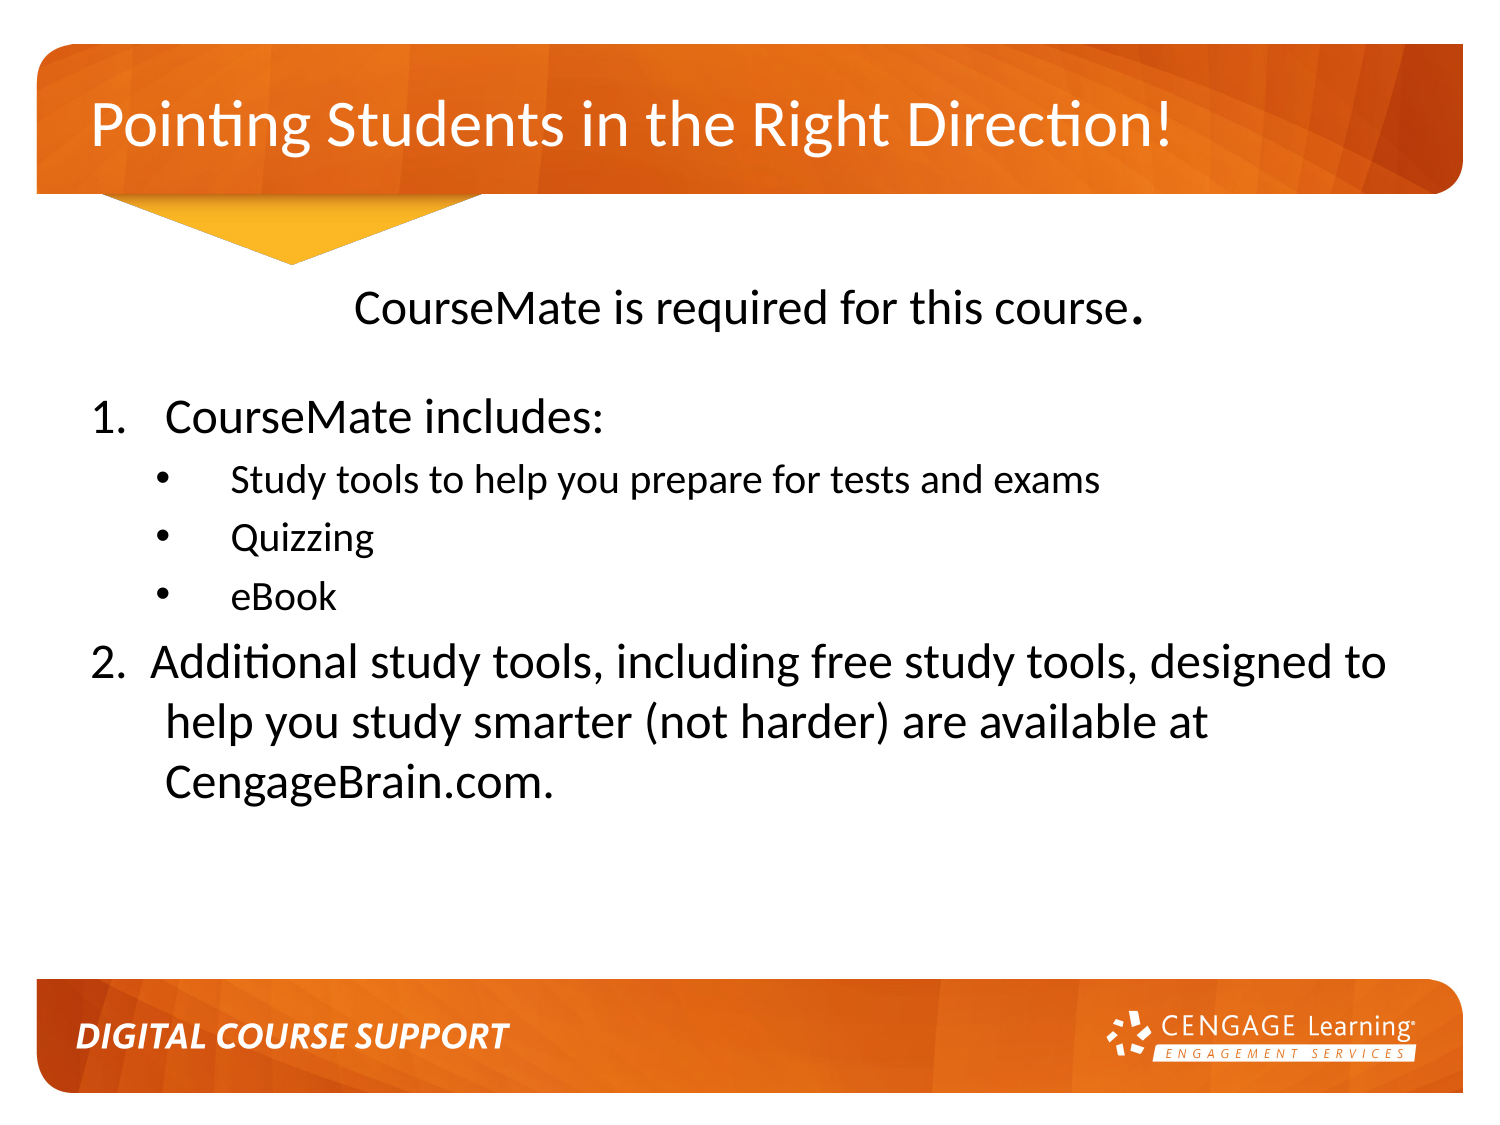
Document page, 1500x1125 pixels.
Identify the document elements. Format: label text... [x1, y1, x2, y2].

picture [36, 44, 74, 194]
picture [1426, 44, 1463, 194]
picture [36, 979, 1463, 1093]
list CourseMate is required for this course. CourseMate includes: Study tools to help you prepare for tests and exams Quizzing eBook 2. Additional study tools, including free study tools, designed to help you study smarter (not harder) are available at CengageBrain.com. [74, 250, 1426, 945]
picture [97, 194, 487, 250]
title Pointing Students in the Right Direction! [74, 44, 1426, 194]
